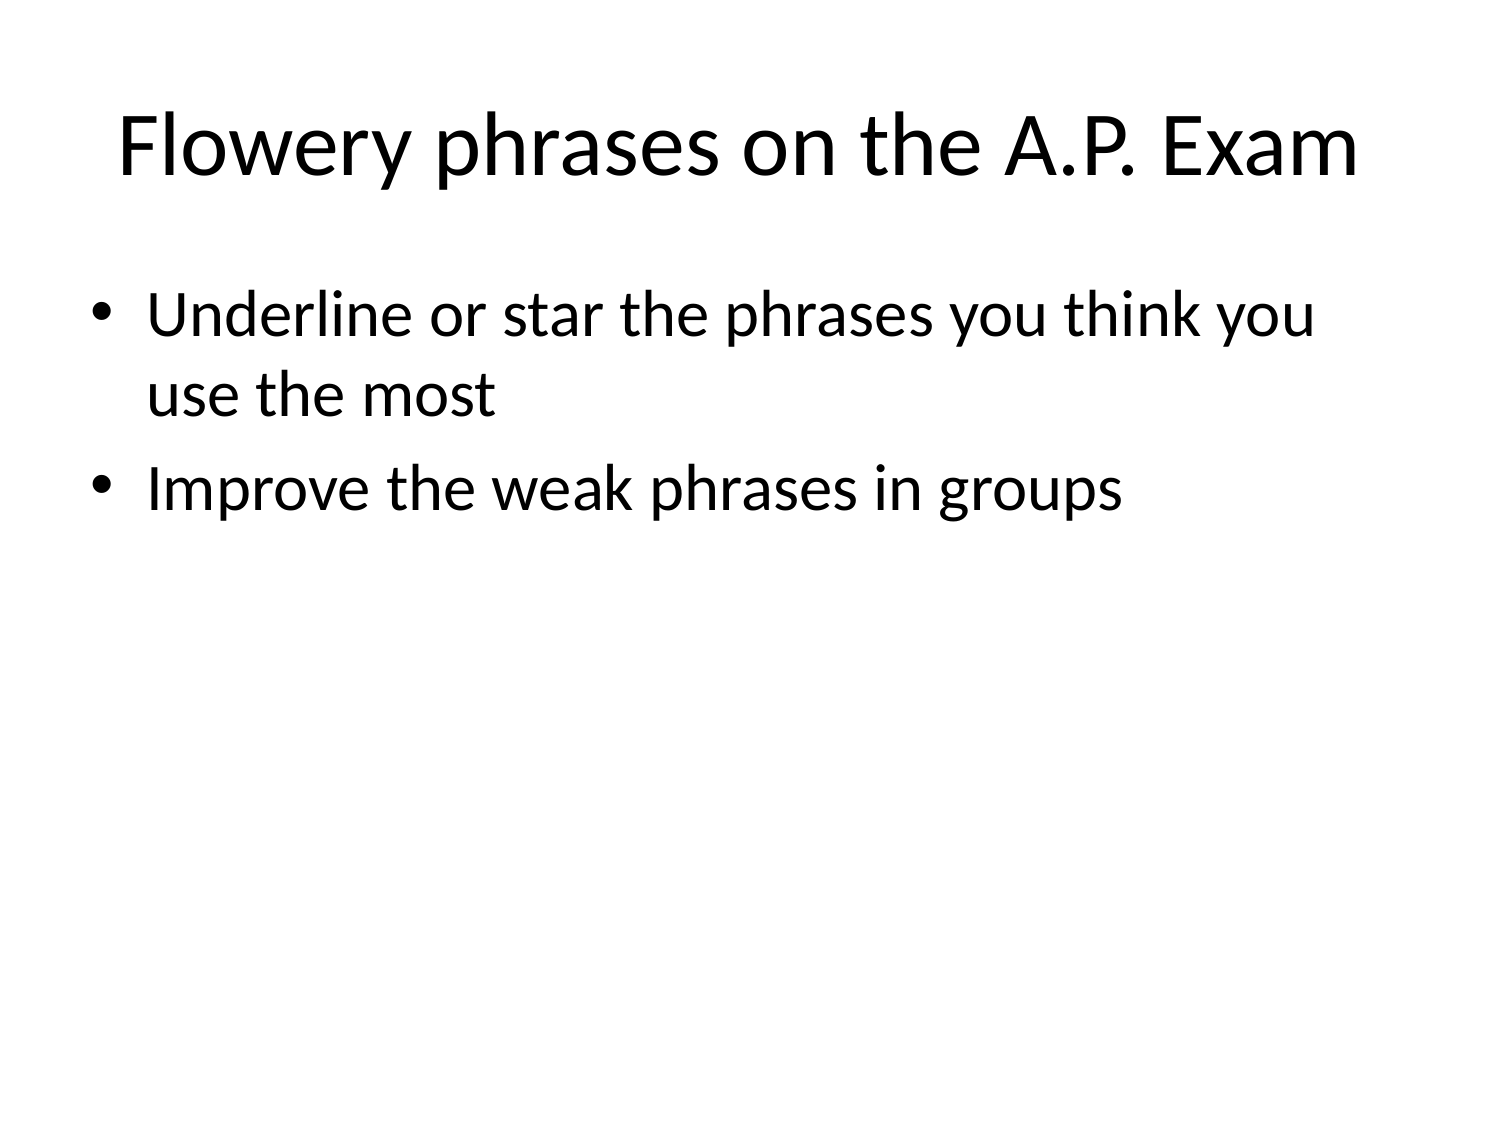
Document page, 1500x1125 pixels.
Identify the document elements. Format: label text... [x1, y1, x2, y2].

list Underline or star the phrases you think you use the most Improve the weak phrases in groups [75, 262, 1425, 1005]
title Flowery phrases on the A.P. Exam [75, 45, 1425, 233]
